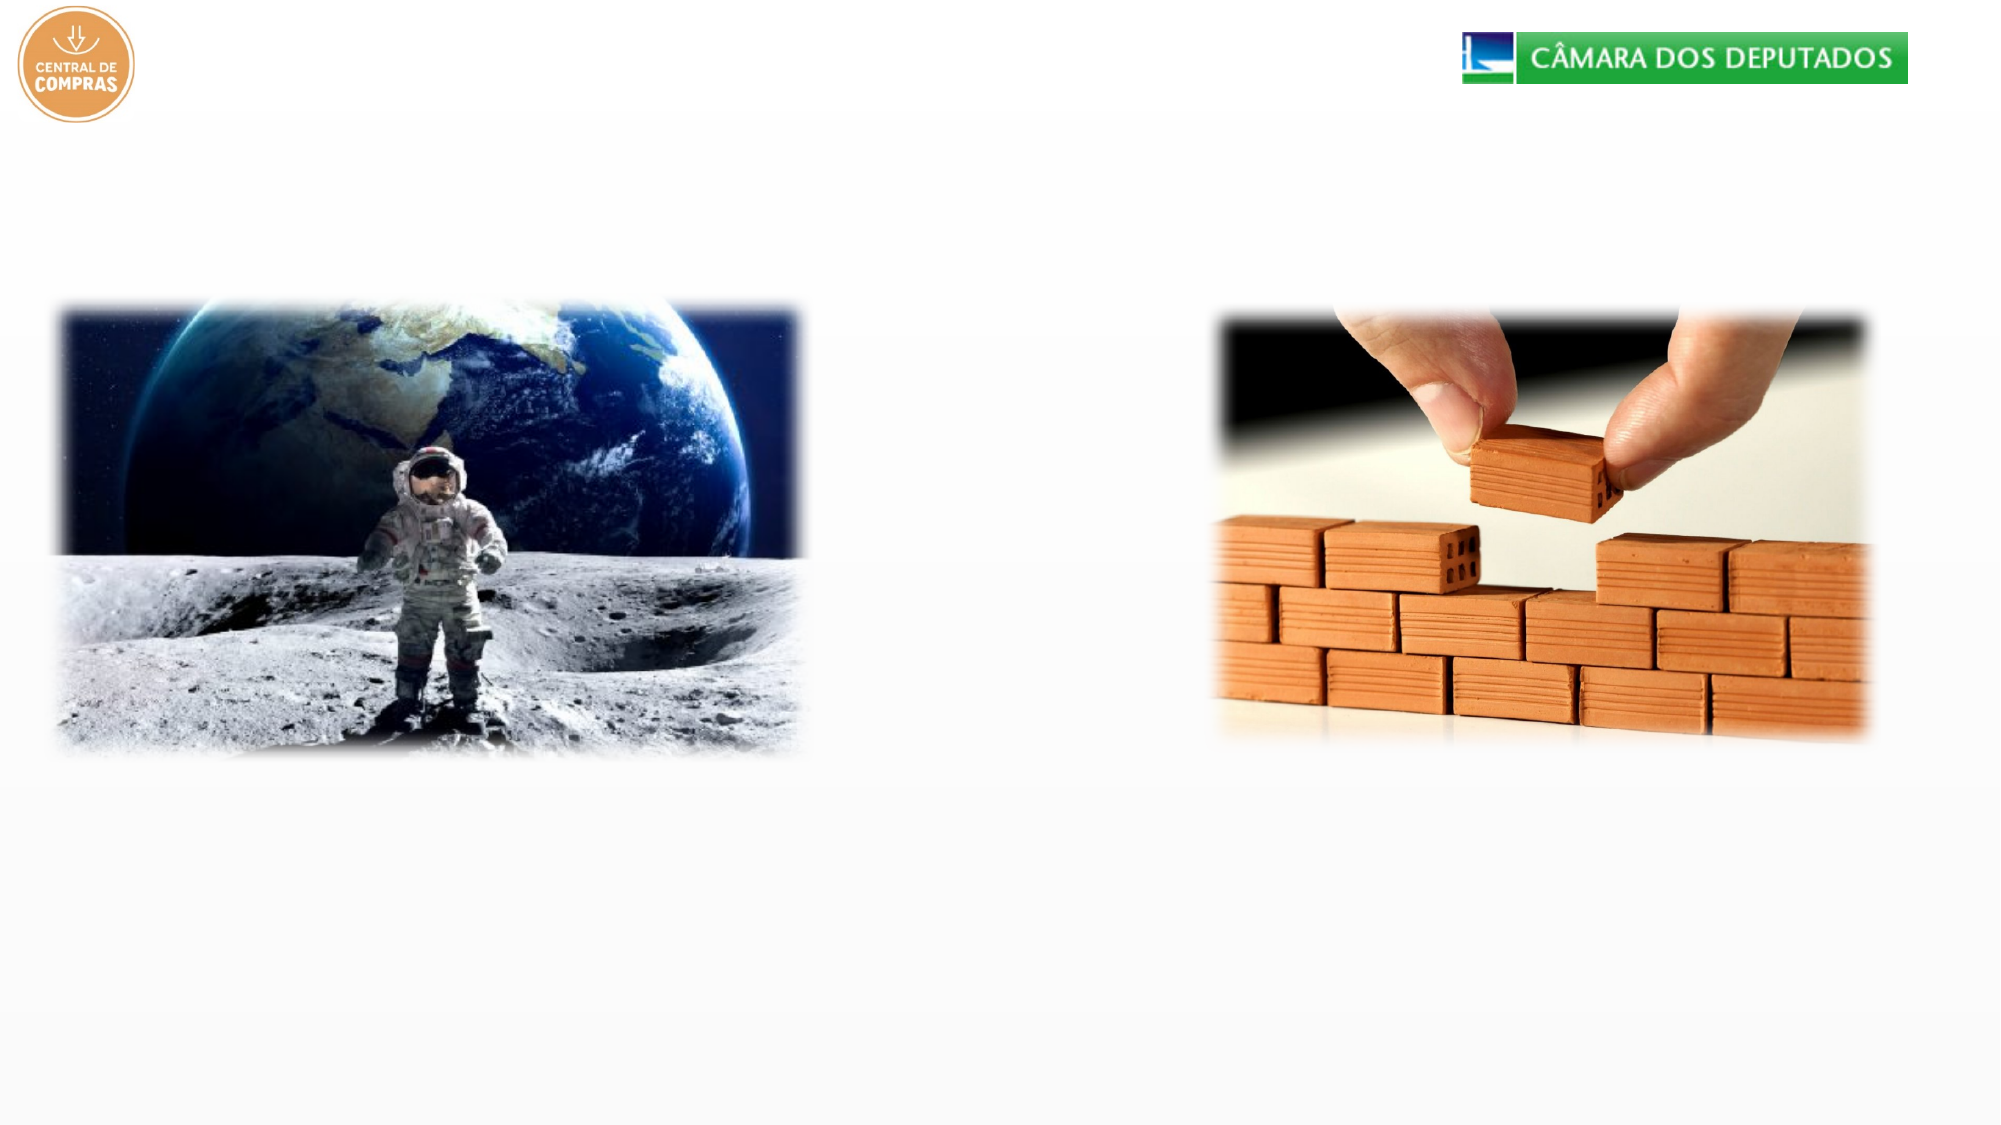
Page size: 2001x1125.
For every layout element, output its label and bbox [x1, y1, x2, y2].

picture [1462, 32, 1908, 84]
picture [1203, 301, 1882, 754]
picture [17, 5, 135, 123]
picture [44, 293, 813, 763]
